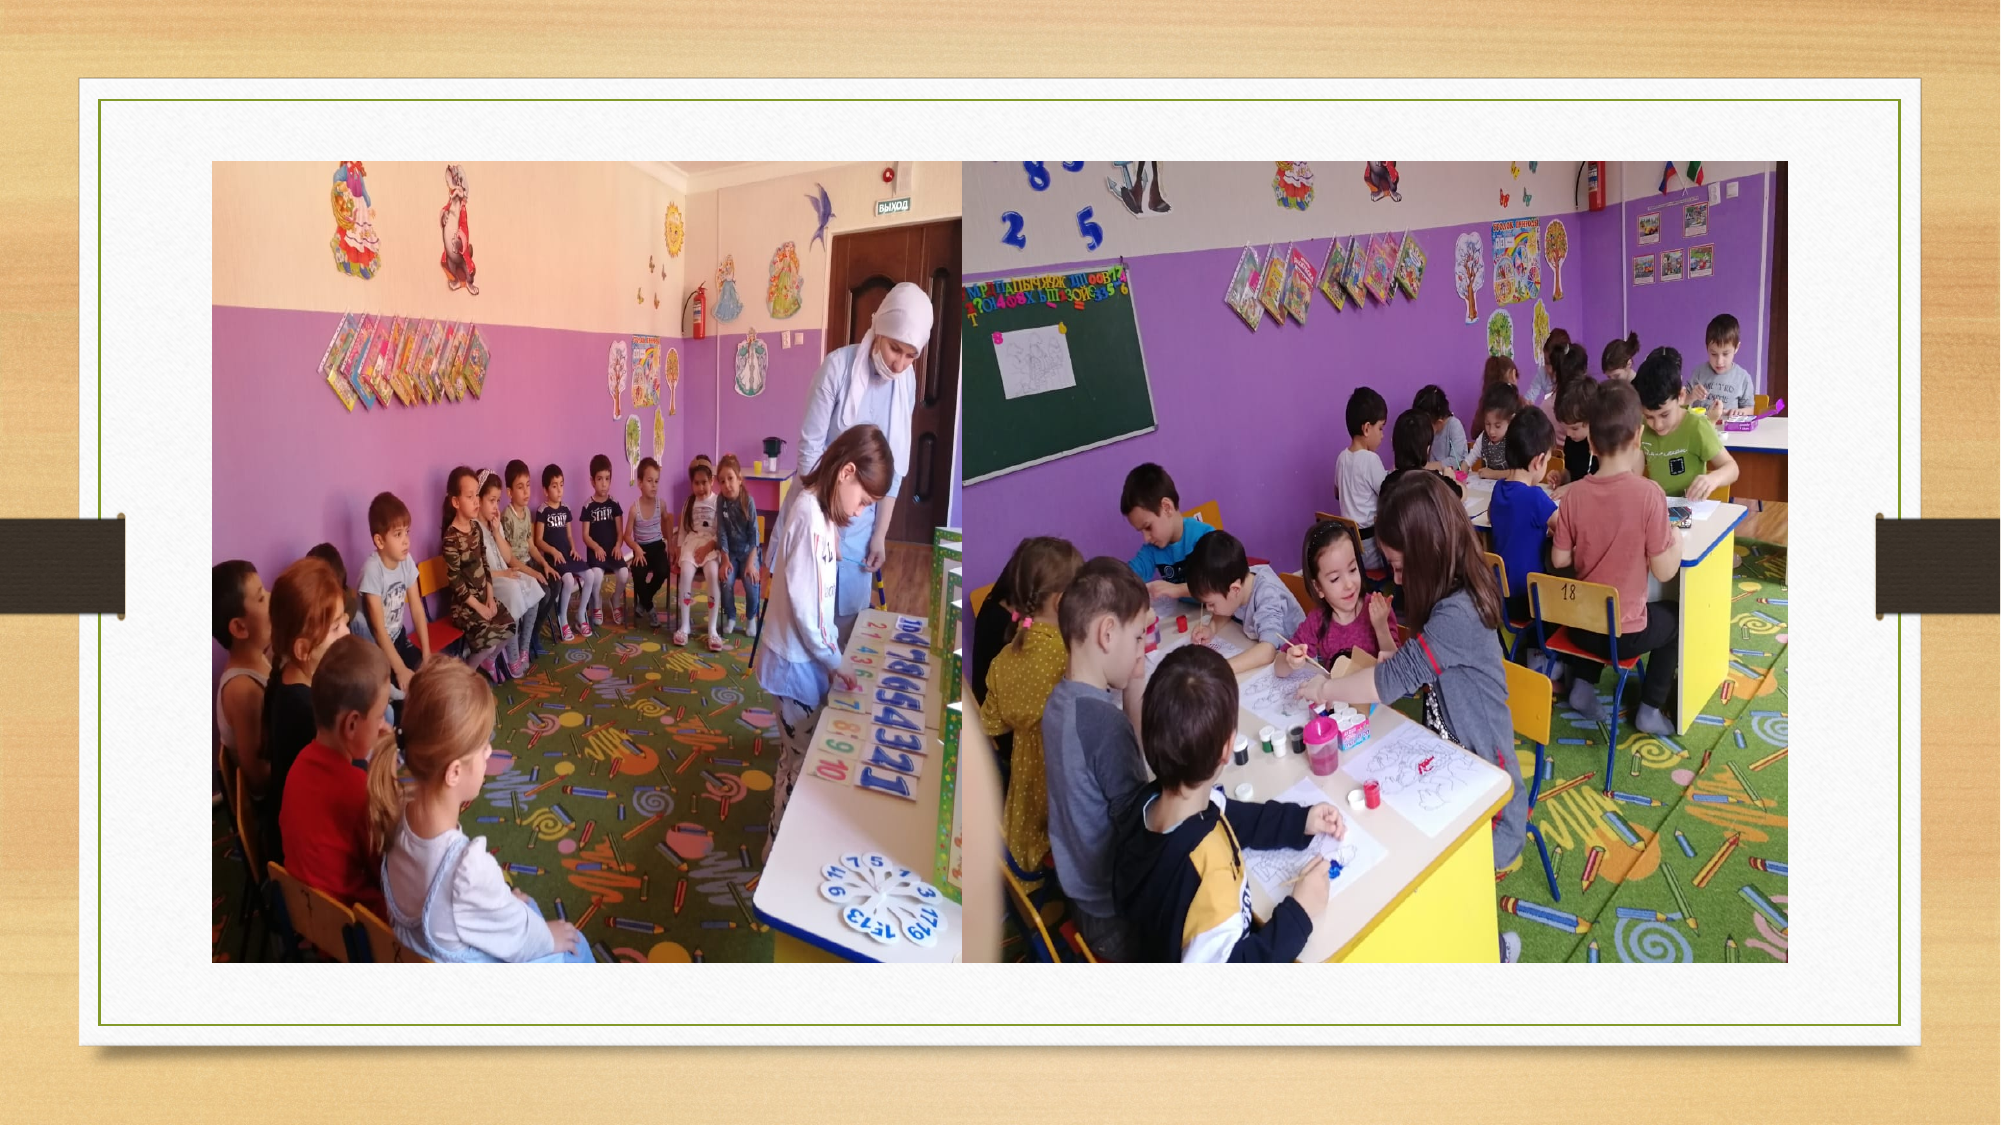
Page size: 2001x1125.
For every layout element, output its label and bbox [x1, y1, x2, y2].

list [961, 160, 1788, 964]
picture [0, 0, 2001, 1125]
list [211, 160, 961, 964]
